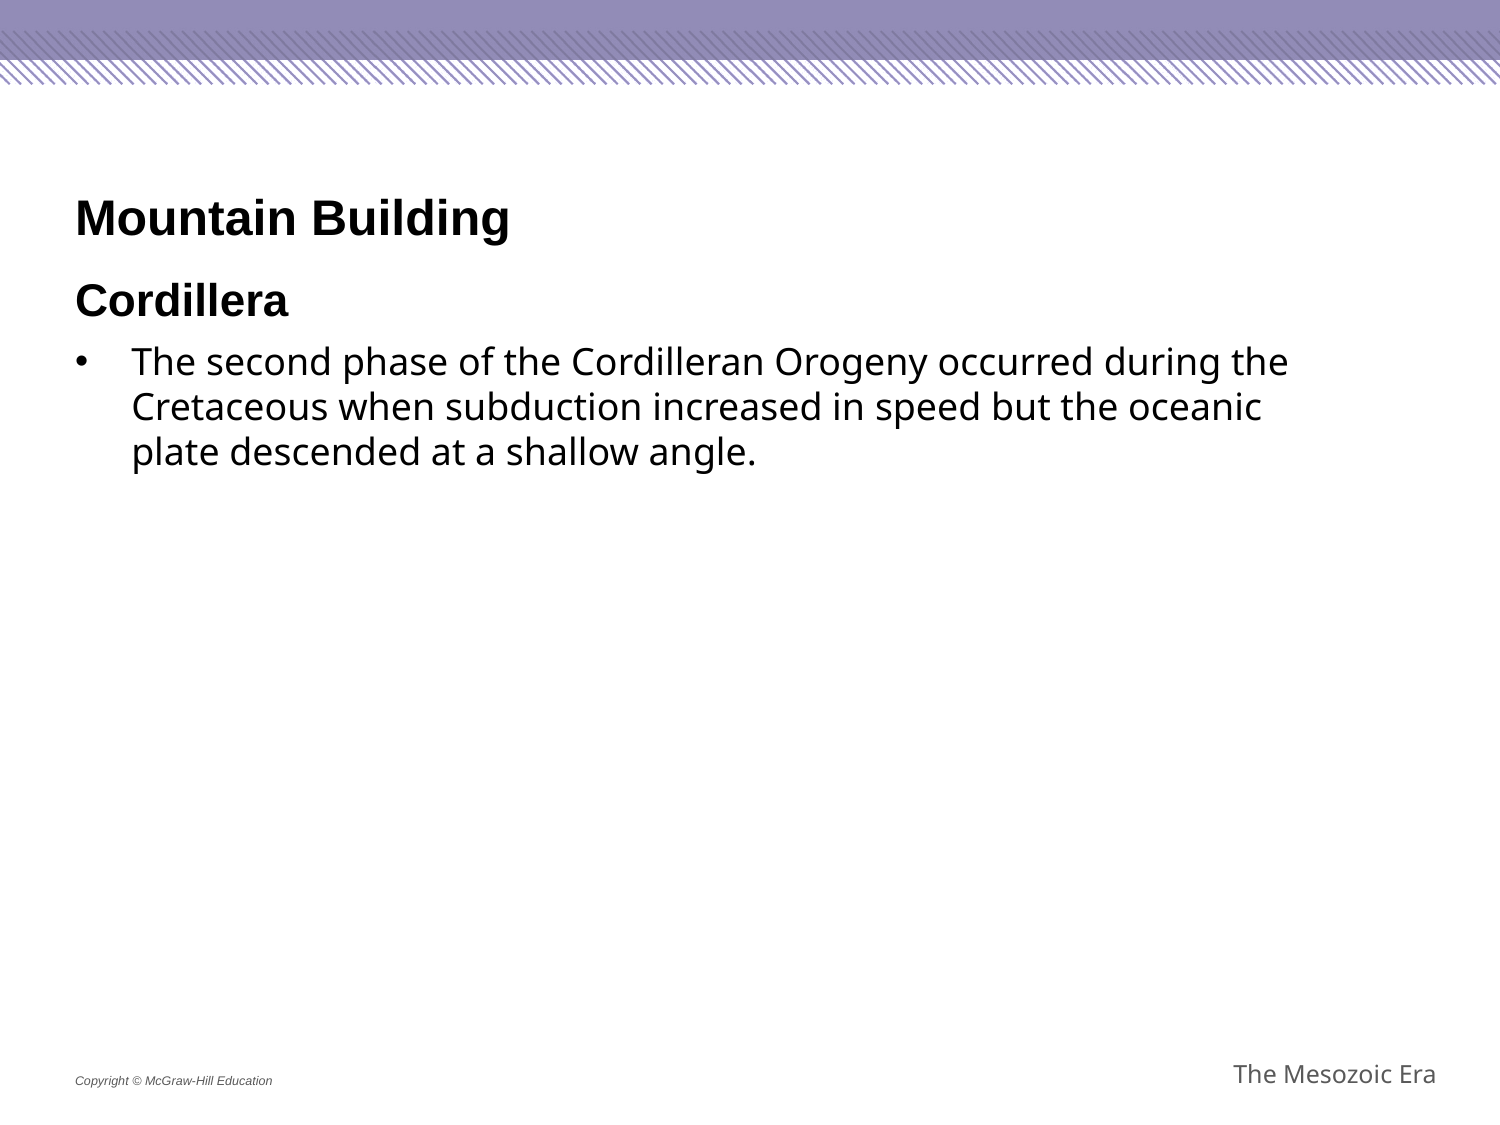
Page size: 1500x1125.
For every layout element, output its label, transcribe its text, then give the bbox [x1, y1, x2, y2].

text_box Copyright © McGraw-Hill Education [74, 1043, 284, 1089]
text_box Mountain Building Cordillera The second phase of the Cordilleran Orogeny occurred during the Cretaceous when subduction increased in speed but the oceanic plate descended at a shallow angle. [75, 185, 1356, 719]
picture [0, 0, 1500, 86]
text_box The Mesozoic Era [284, 1043, 1437, 1089]
